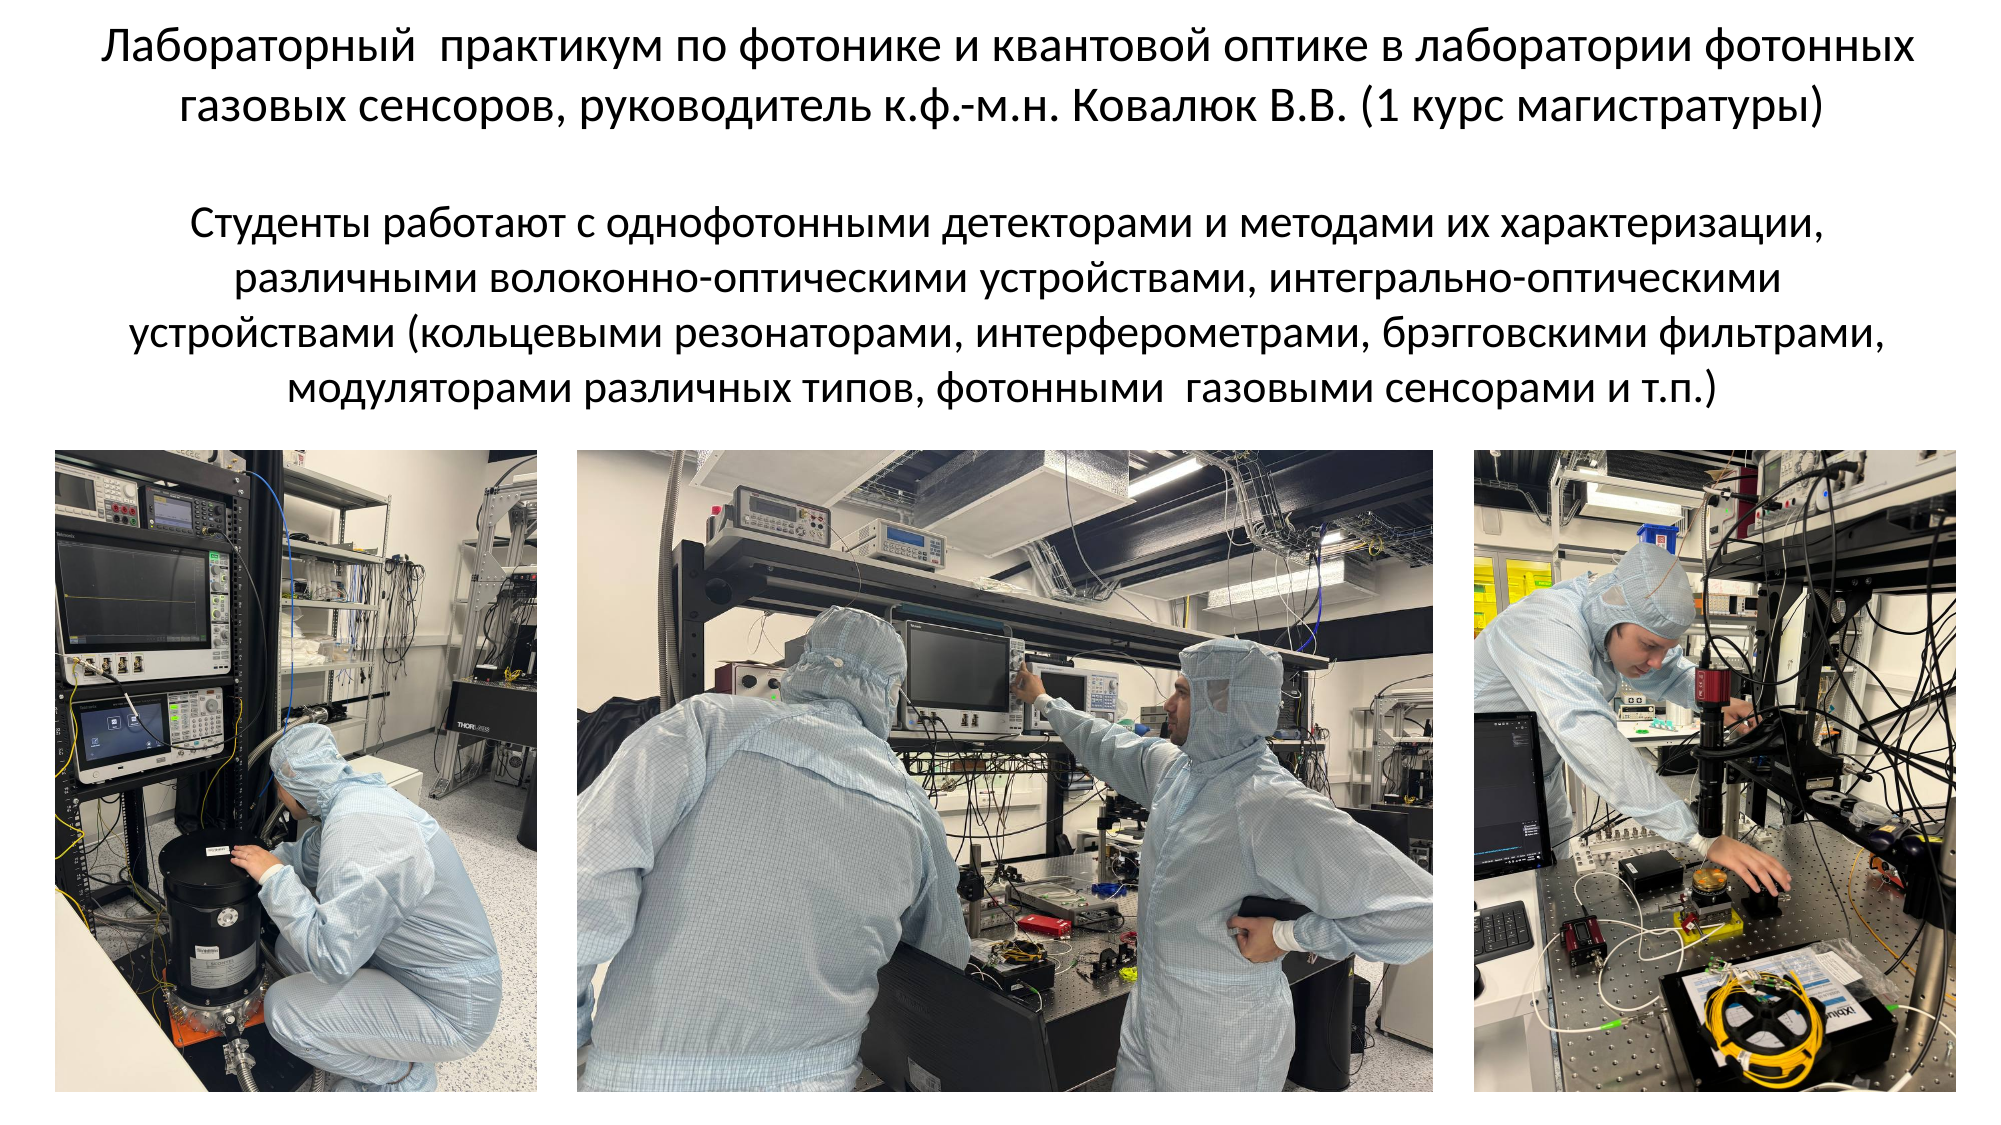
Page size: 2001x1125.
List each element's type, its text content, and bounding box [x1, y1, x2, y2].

picture [577, 450, 1433, 1092]
picture [55, 450, 537, 1092]
picture [1474, 450, 1956, 1092]
text_box Лабораторный практикум по фотонике и квантовой оптике в лаборатории фотонных газовых сенсоров, руководитель к.ф.-м.н. Ковалюк В.В. (1 курс магистратуры) Студенты работают с однофотонными детекторами и методами их характеризации, различными волоконно-оптическими устройствами, интегрально-оптическими устройствами (кольцевыми резонаторами, интерферометрами, брэгговскими фильтрами, модуляторами различных типов, фотонными газовыми сенсорами и т.п.) [83, 4, 1933, 419]
